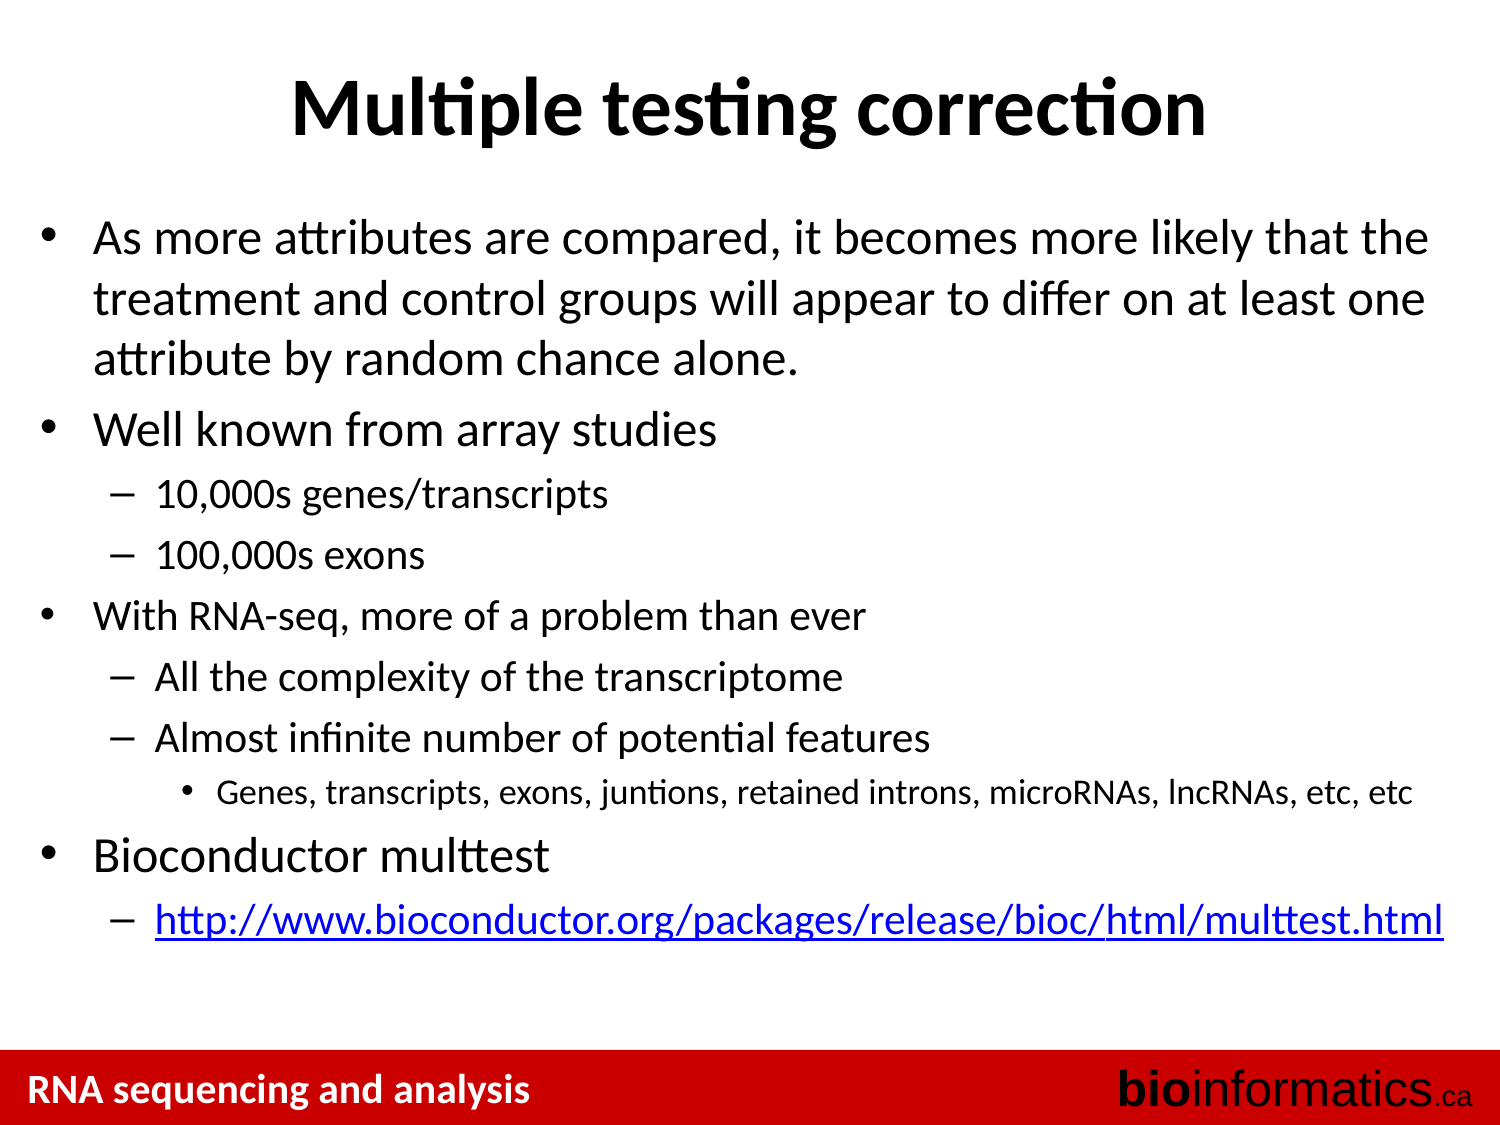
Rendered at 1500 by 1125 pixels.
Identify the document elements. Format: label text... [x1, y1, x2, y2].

list As more attributes are compared, it becomes more likely that the treatment and control groups will appear to differ on at least one attribute by random chance alone. Well known from array studies 10,000s genes/transcripts 100,000s exons With RNA-seq, more of a problem than ever All the complexity of the transcriptome Almost infinite number of potential features Genes, transcripts, exons, juntions, retained introns, microRNAs, lncRNAs, etc, etc Bioconductor multtest http://www.bioconductor.org/packages/release/bioc/html/multtest.html [24, 196, 1475, 1012]
title Multiple testing correction [24, 8, 1475, 196]
